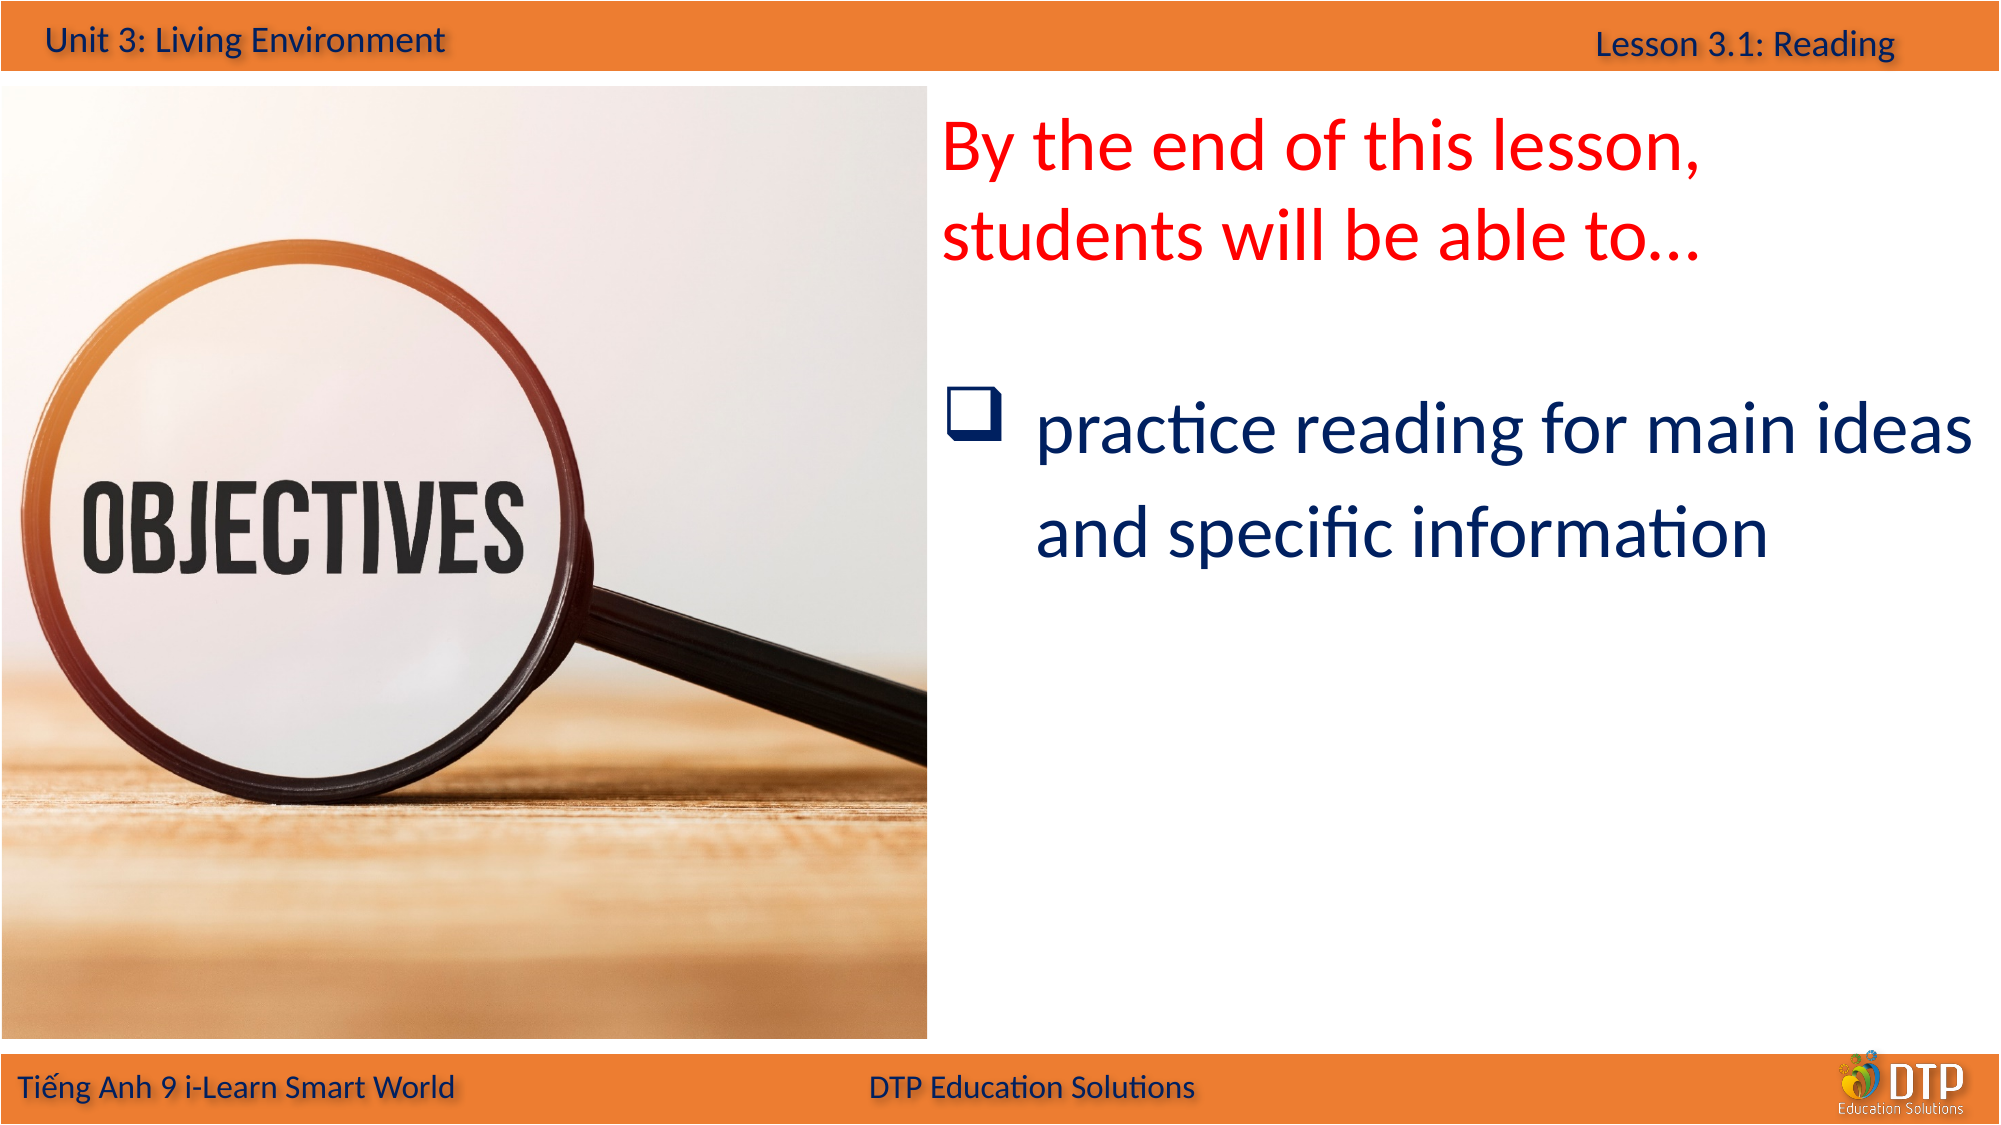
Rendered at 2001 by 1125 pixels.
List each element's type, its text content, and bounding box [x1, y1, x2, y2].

picture [1, 86, 928, 1039]
text_box By the end of this lesson, students will be able to… practice reading for main ideas and specific information [928, 87, 1992, 580]
picture [1839, 1050, 1963, 1114]
